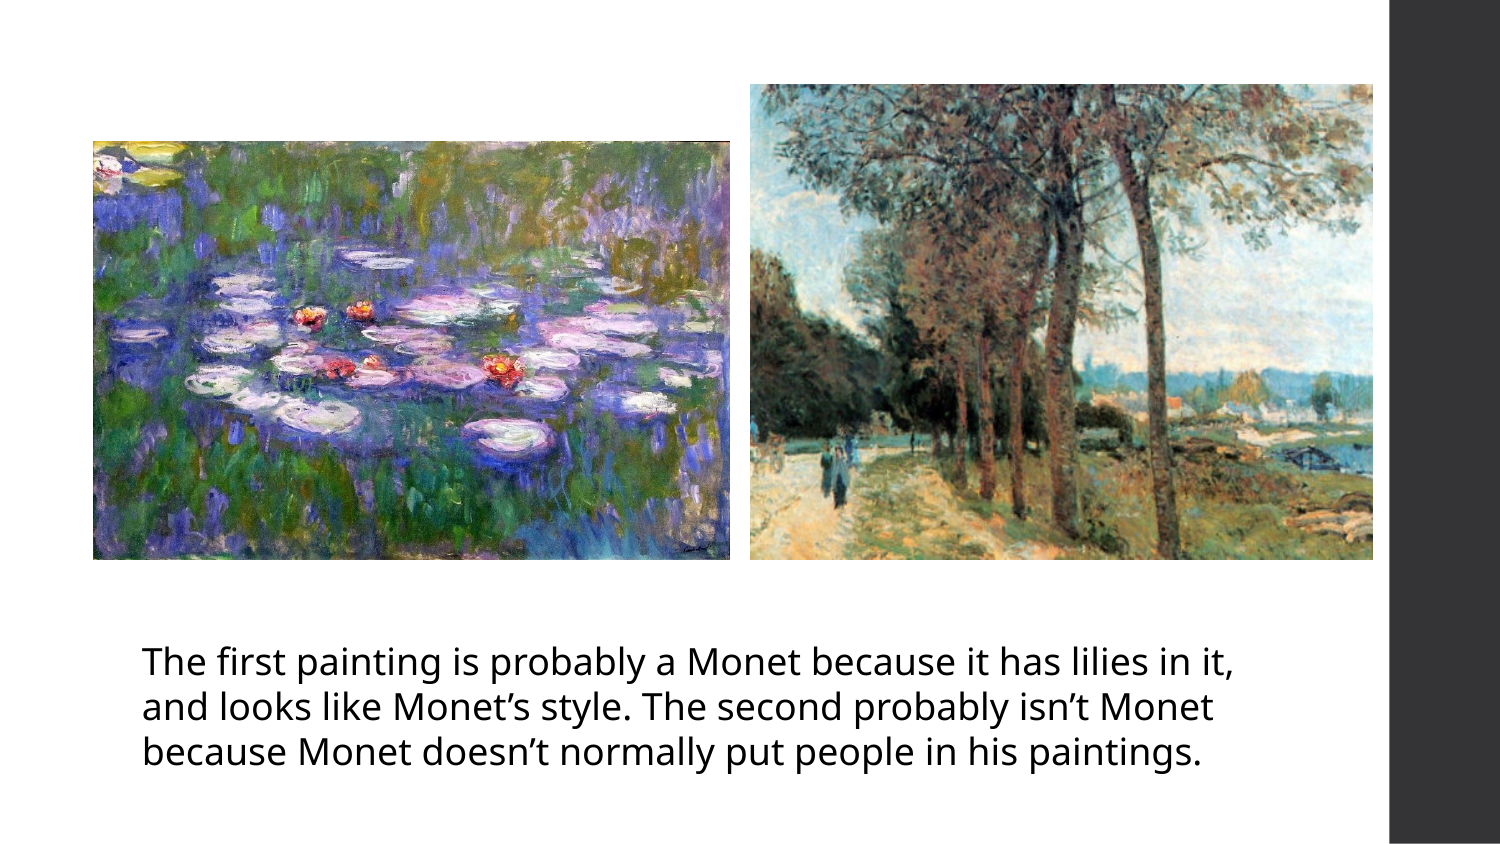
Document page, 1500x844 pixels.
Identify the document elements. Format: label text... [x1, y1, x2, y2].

picture [93, 141, 730, 561]
text_box The first painting is probably a Monet because it has lilies in it, and looks like Monet’s style. The second probably isn’t Monet because Monet doesn’t normally put people in his paintings. [126, 622, 1276, 788]
picture [749, 84, 1373, 561]
